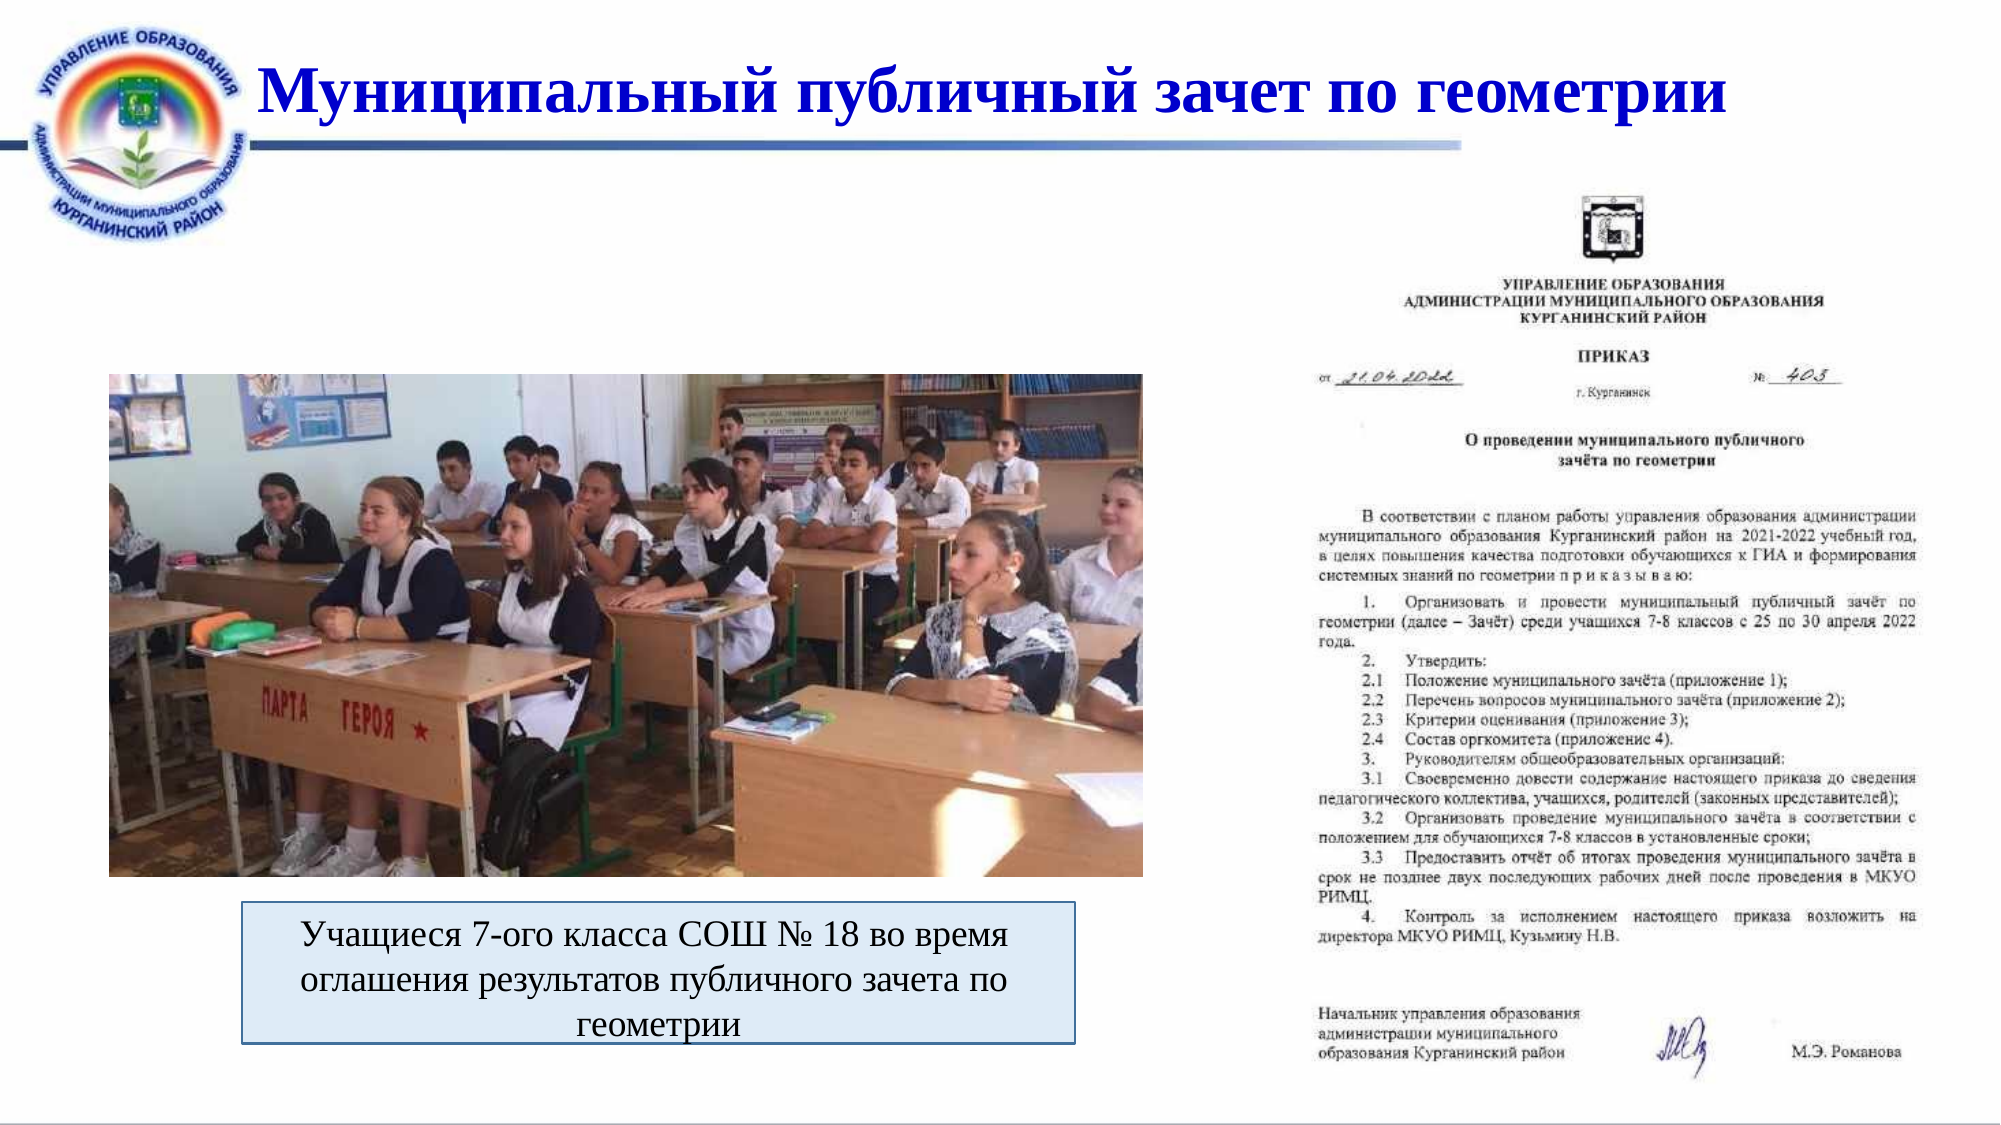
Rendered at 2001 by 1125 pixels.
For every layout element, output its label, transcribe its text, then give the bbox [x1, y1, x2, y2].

text_box [109, 374, 1143, 877]
picture [0, 0, 2000, 1125]
text_box Учащиеся 7-ого класса СОШ № 18 во время оглашения результатов публичного зачета по геометрии [241, 902, 1075, 1044]
title Муниципальный публичный зачет по геометрии [254, 43, 1739, 234]
text_box [1257, 166, 1926, 1086]
